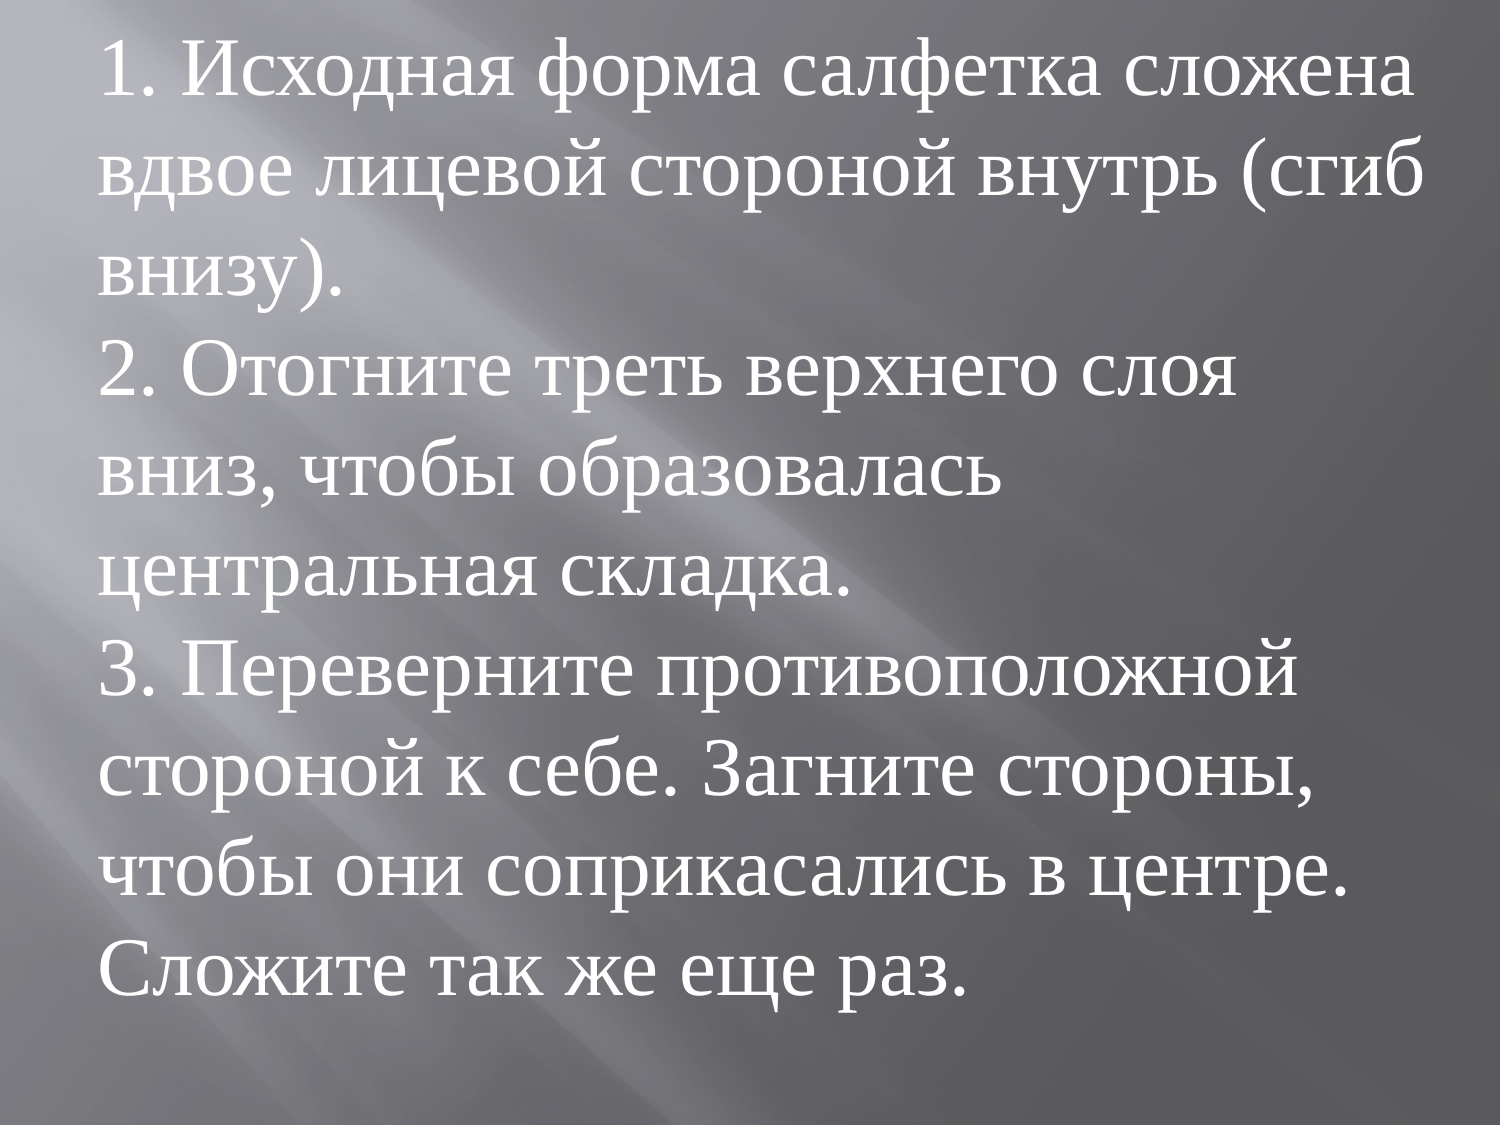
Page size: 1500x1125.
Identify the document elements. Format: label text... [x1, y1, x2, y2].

text_box 1. Исходная форма салфетка сложена вдвое лицевой стороной внутрь (сгиб внизу). 2. Отогните треть верхнего слоя вниз, чтобы образовалась центральная складка. 3. Переверните противоположной стороной к себе. Загните стороны, чтобы они соприкасались в центре. Сложите так же еще раз. [82, 5, 1454, 1020]
